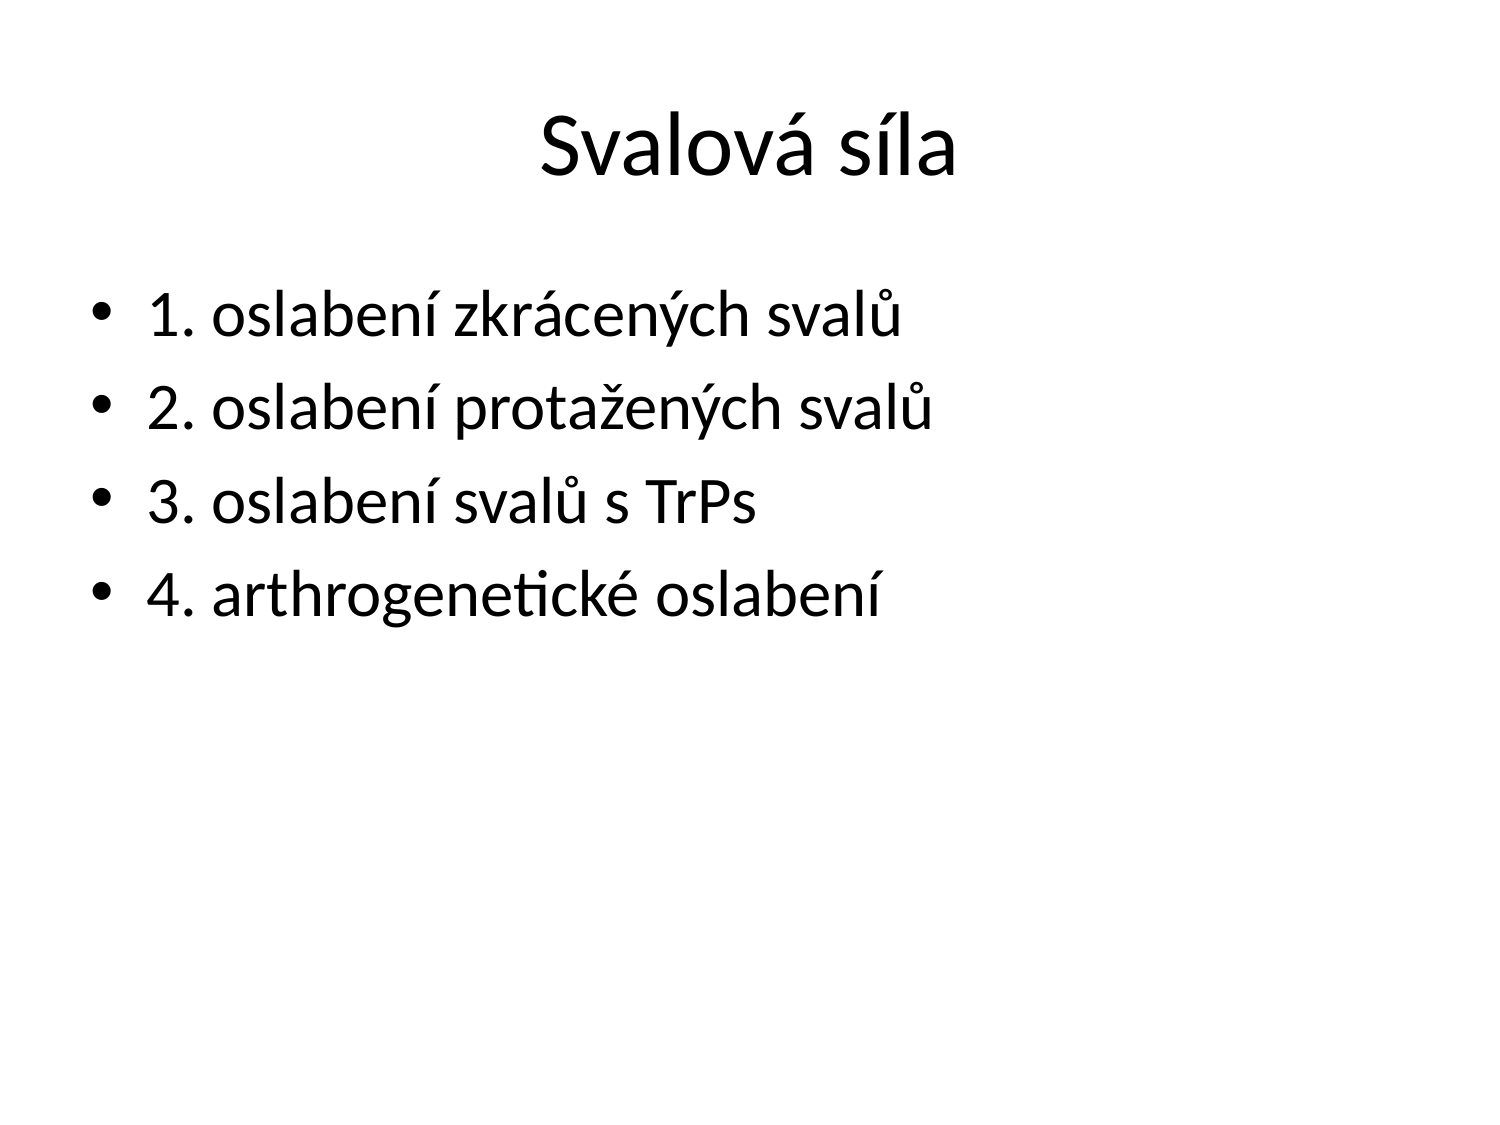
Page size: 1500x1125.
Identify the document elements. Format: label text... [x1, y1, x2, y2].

list 1. oslabení zkrácených svalů 2. oslabení protažených svalů 3. oslabení svalů s TrPs 4. arthrogenetické oslabení [75, 262, 1425, 1005]
title Svalová síla [75, 45, 1425, 233]
